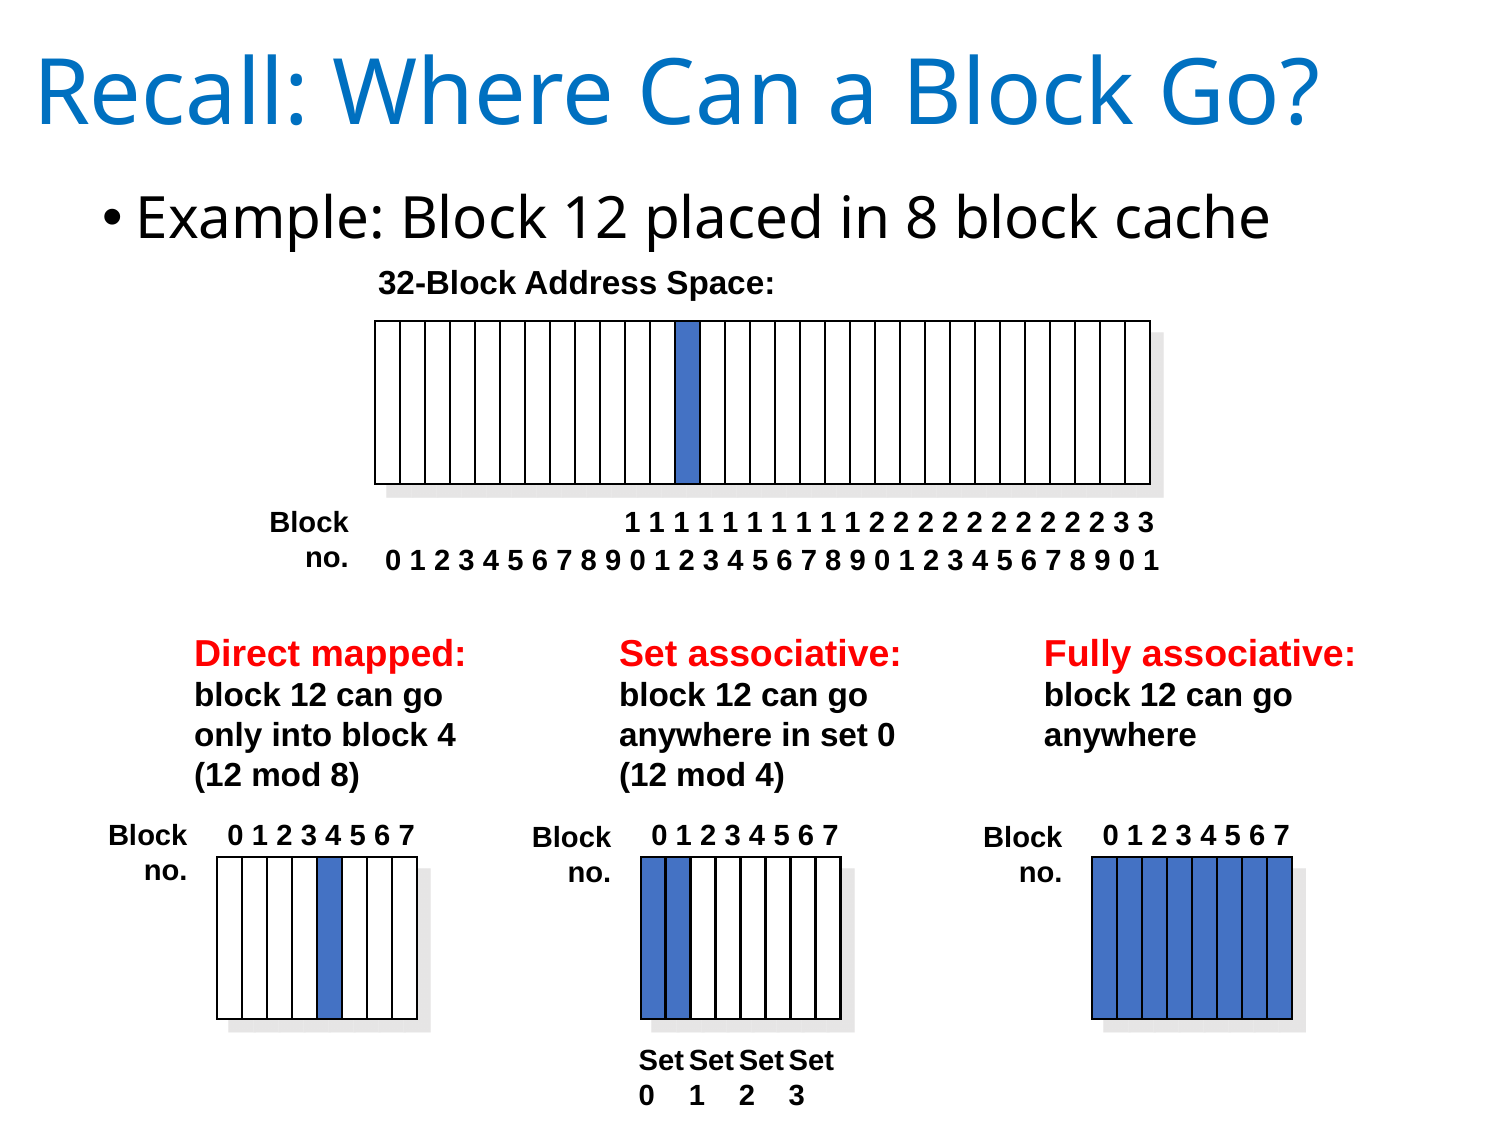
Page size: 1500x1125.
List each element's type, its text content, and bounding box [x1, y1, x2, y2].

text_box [968, 621, 1392, 1020]
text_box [254, 254, 1172, 584]
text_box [93, 621, 484, 1020]
title Recall: Where Can a Block Go? [18, 27, 1481, 163]
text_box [516, 621, 934, 1119]
list Example: Block 12 placed in 8 block cache [91, 183, 1492, 830]
